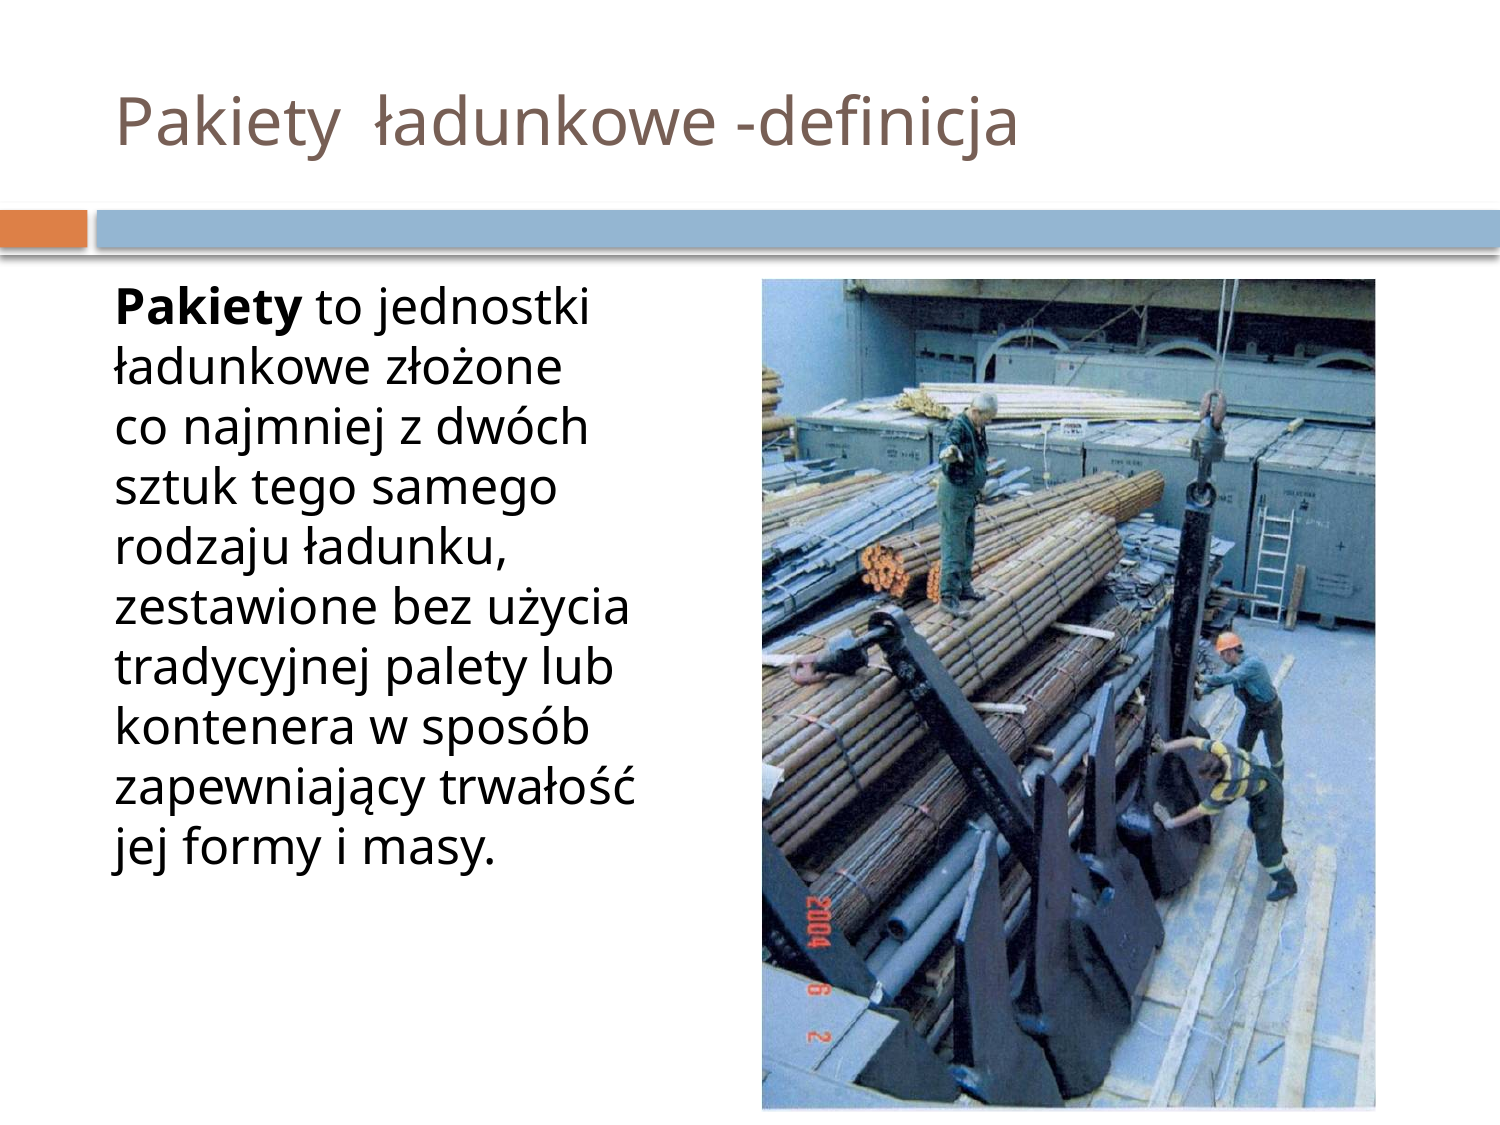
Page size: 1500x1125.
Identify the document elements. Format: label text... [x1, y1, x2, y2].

title Pakiety ładunkowe -definicja [99, 37, 1438, 200]
text_box Pakiety to jednostki ładunkowe złożone co najmniej z dwóch sztuk tego samego rodzaju ładunku, zestawione bez użycia tradycyjnej palety lub kontenera w sposób zapewniający trwałość jej formy i masy. [100, 267, 691, 952]
picture [761, 278, 1377, 1112]
